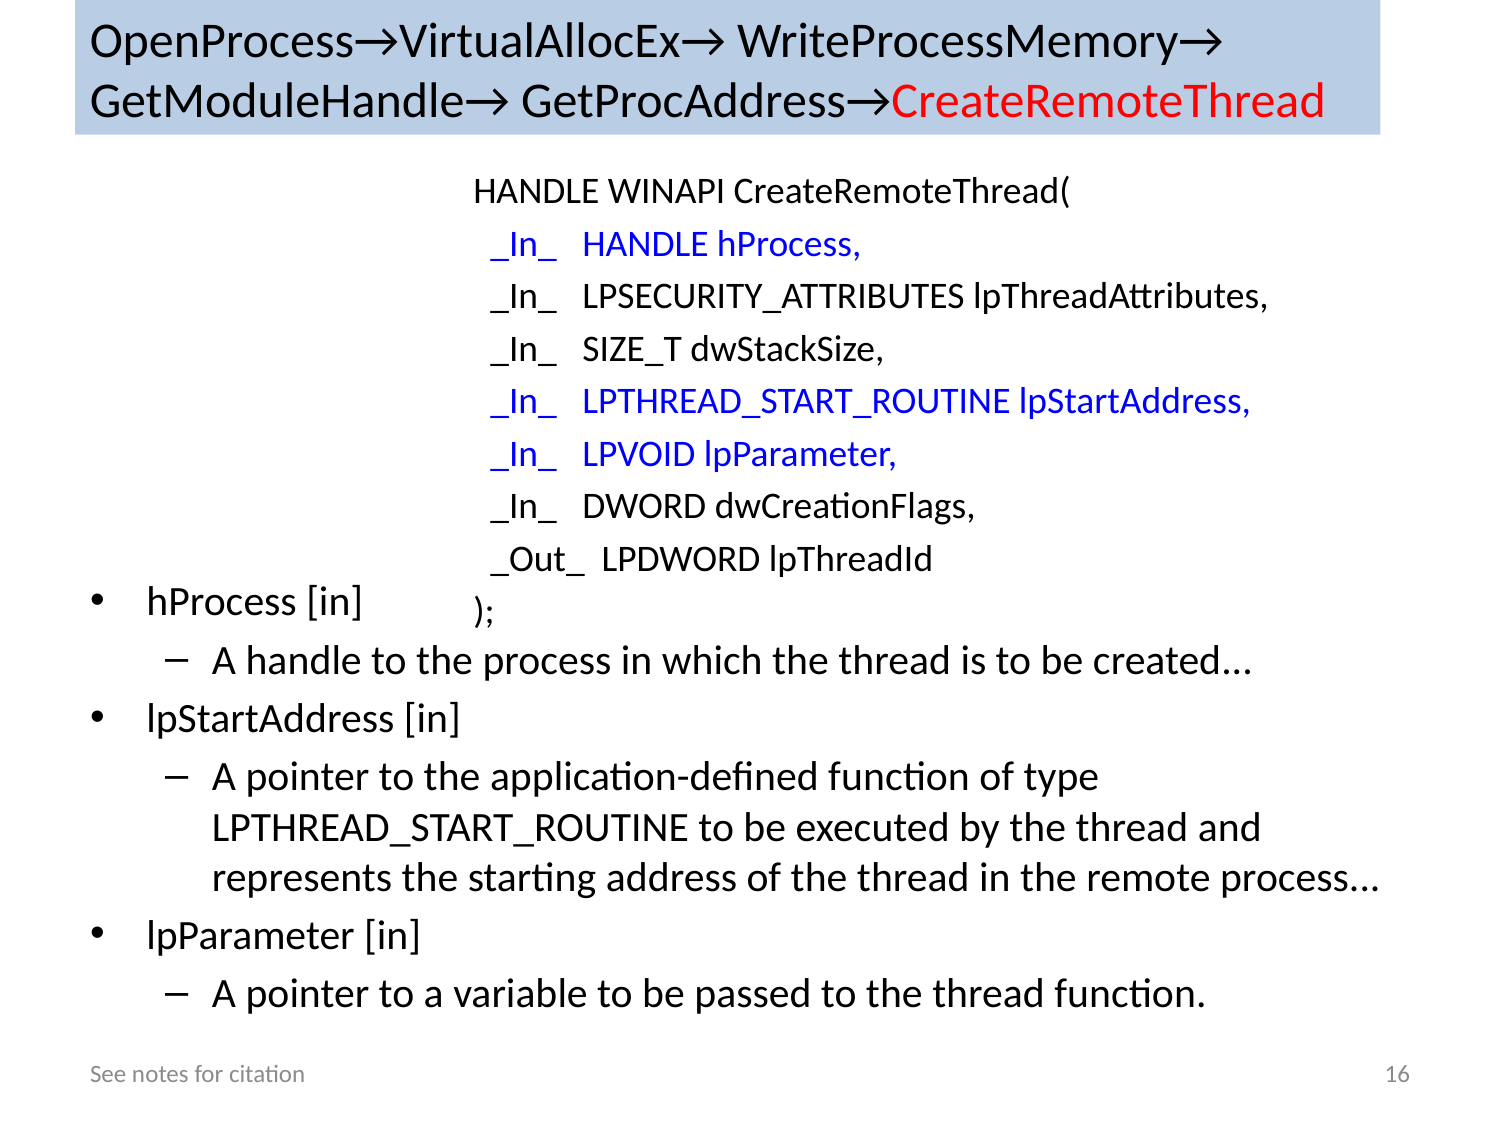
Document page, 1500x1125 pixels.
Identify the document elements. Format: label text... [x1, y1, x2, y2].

slide_number See notes for citation [75, 1042, 425, 1103]
slide_number 16 [1074, 1042, 1425, 1103]
list HANDLE WINAPI CreateRemoteThread( _In_ HANDLE hProcess, _In_ LPSECURITY_ATTRIBUTES lpThreadAttributes, _In_ SIZE_T dwStackSize, _In_ LPTHREAD_START_ROUTINE lpStartAddress, _In_ LPVOID lpParameter, _In_ DWORD dwCreationFlags, _Out_ LPDWORD lpThreadId ); [458, 158, 1381, 566]
list hProcess [in] A handle to the process in which the thread is to be created... lpStartAddress [in] A pointer to the application-defined function of type LPTHREAD_START_ROUTINE to be executed by the thread and represents the starting address of the thread in the remote process... lpParameter [in] A pointer to a variable to be passed to the thread function. [75, 566, 1425, 949]
text_box OpenProcess→VirtualAllocEx→ WriteProcessMemory→ GetModuleHandle→ GetProcAddress→CreateRemoteThread [75, 0, 1381, 135]
